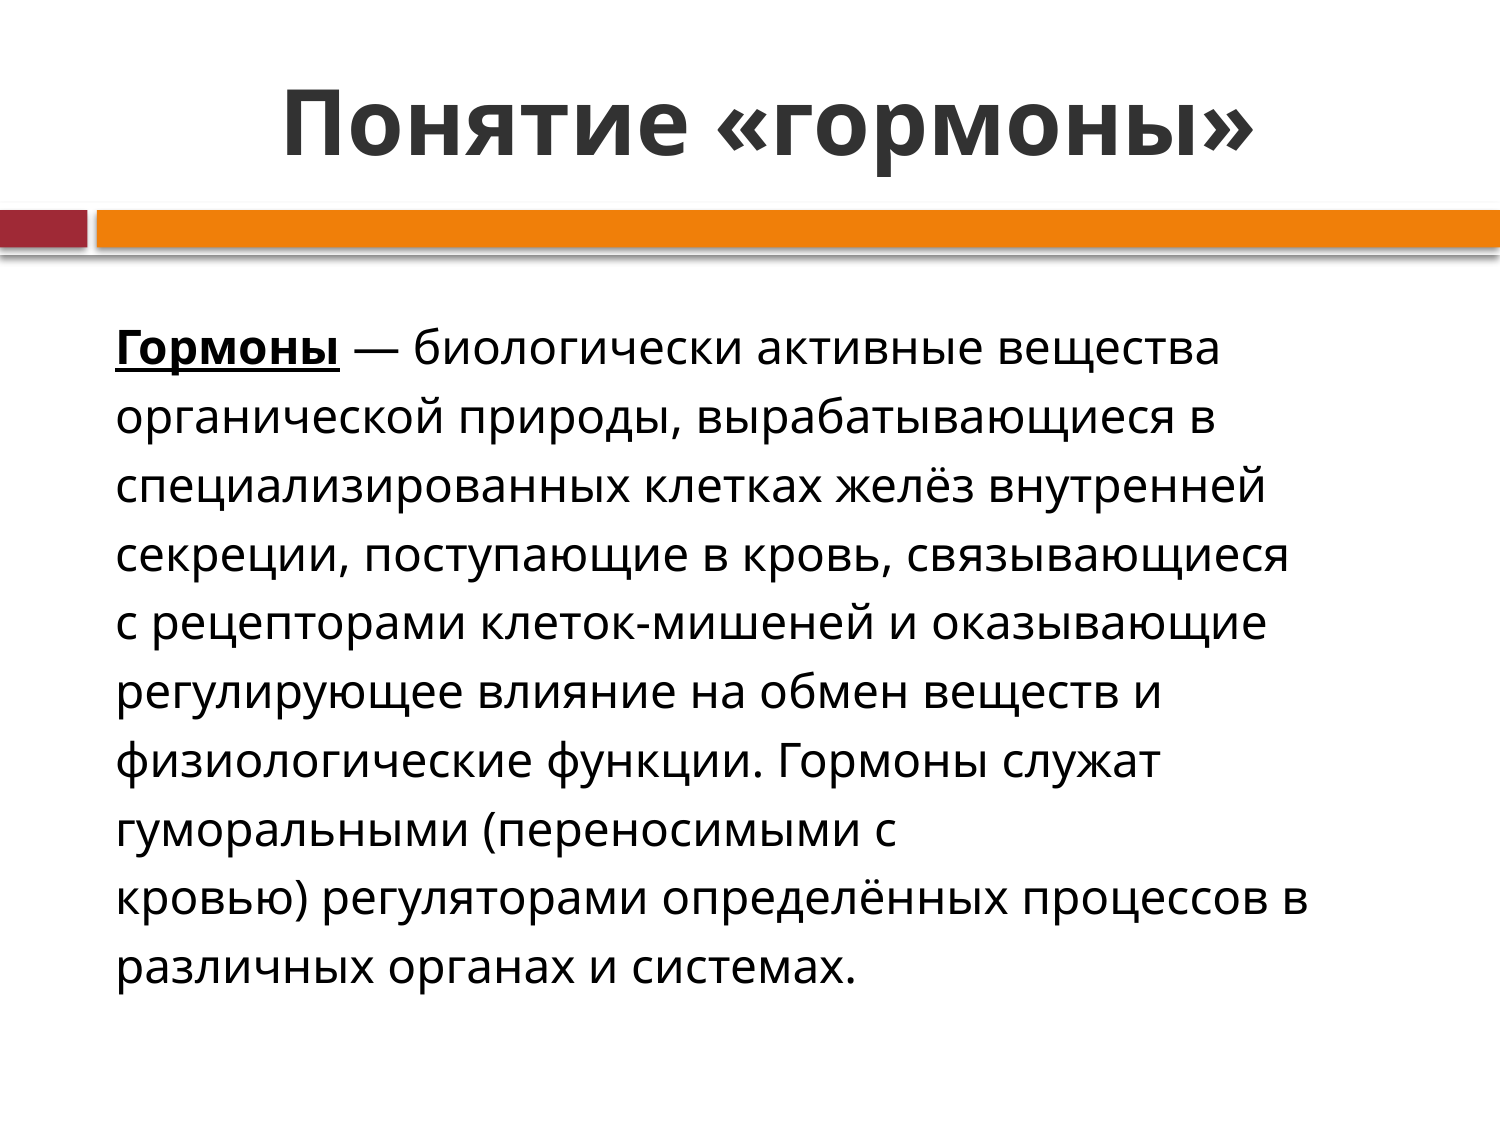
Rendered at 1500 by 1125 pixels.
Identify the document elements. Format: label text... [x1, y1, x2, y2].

list Гормоны — биологически активные вещества органической природы, вырабатывающиеся в специализированных клетках желёз внутренней секреции, поступающие в кровь, связывающиеся с рецепторами клеток-мишеней и оказывающие регулирующее влияние на обмен веществ и физиологические функции. Гормоны служат гуморальными (переносимыми с кровью) регуляторами определённых процессов в различных органах и системах. [100, 309, 1438, 1012]
title Понятие «гормоны» [100, 37, 1438, 200]
